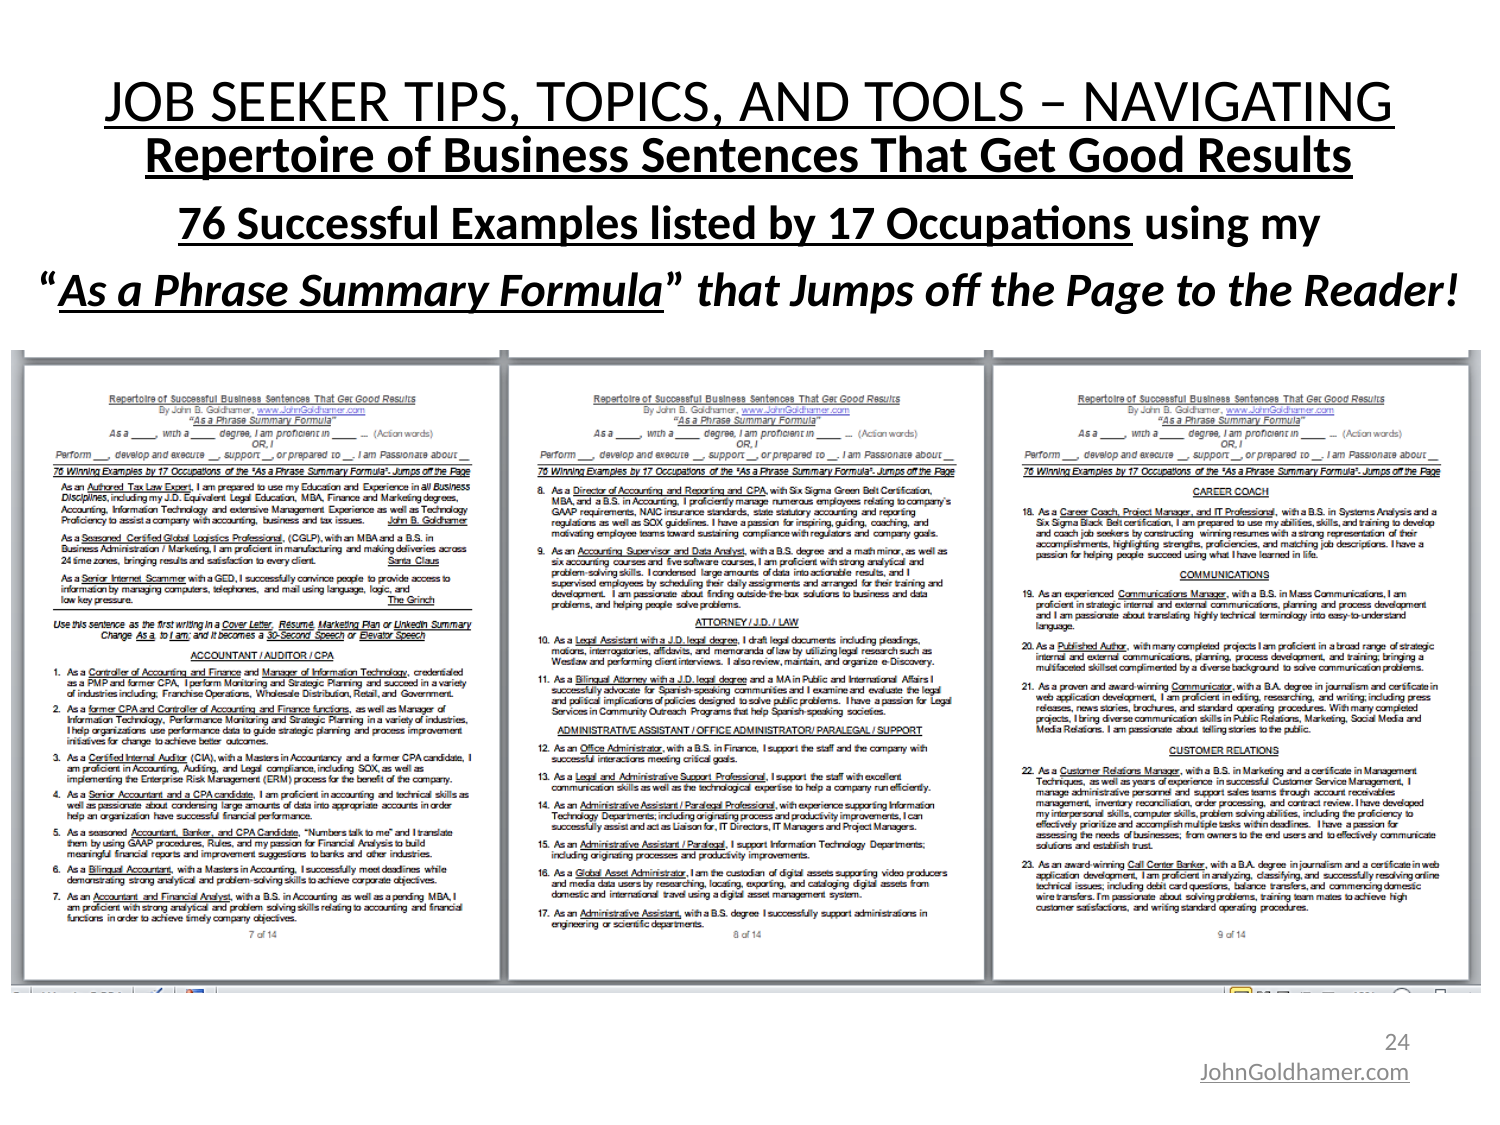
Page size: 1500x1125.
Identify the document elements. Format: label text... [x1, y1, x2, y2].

title JOB SEEKER TIPS, TOPICS, AND TOOLS – NAVIGATING [75, 45, 1425, 112]
picture [10, 349, 1482, 993]
list Repertoire of Business Sentences That Get Good Results 76 Successful Examples listed by 17 Occupations using my “As a Phrase Summary Formula” that Jumps off the Page to the Reader! [11, 112, 1488, 1125]
slide_number 24 JohnGoldhamer.com [1074, 1025, 1425, 1085]
